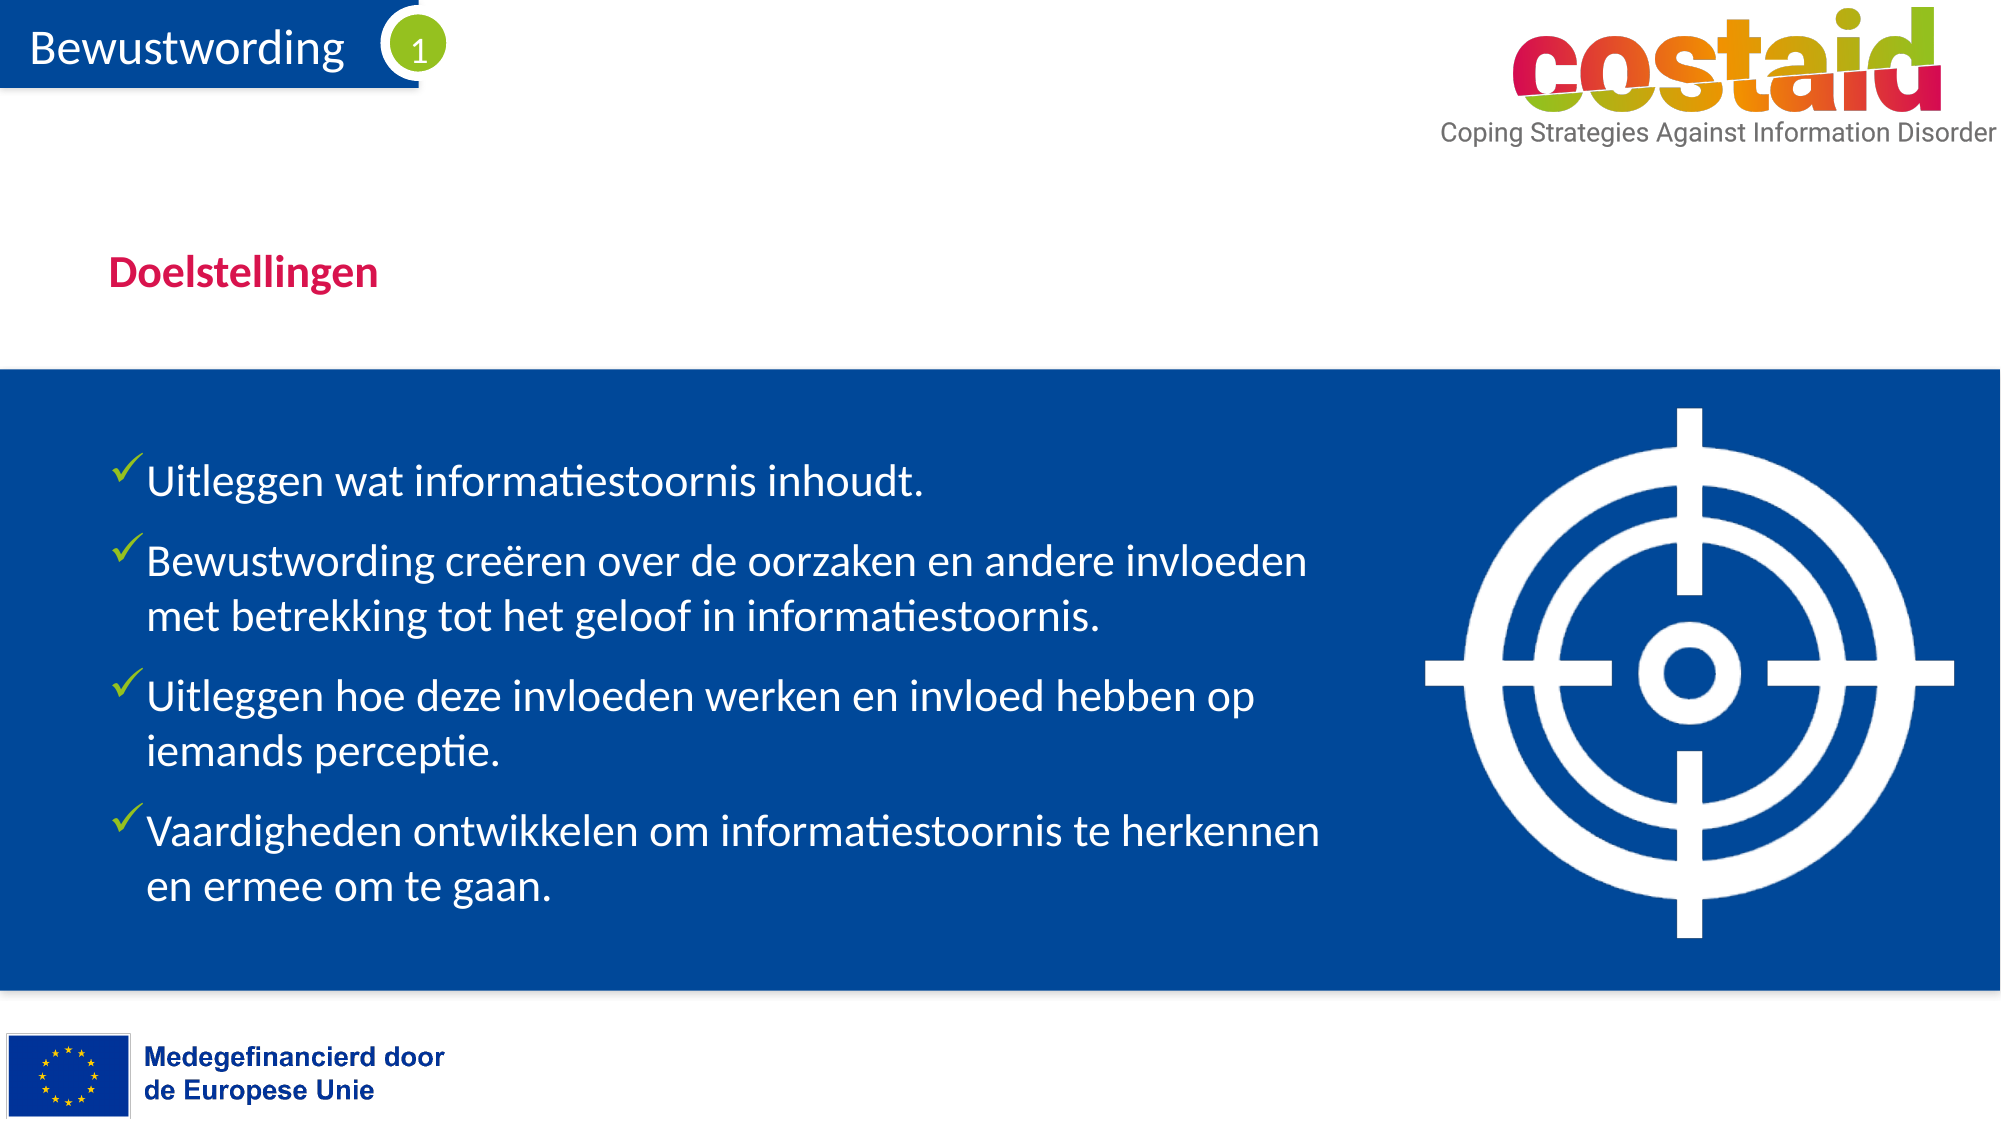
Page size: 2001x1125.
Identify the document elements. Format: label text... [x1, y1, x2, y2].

title Doelstellingen [93, 221, 1819, 324]
picture [1379, 363, 2000, 984]
picture [1441, 7, 1997, 147]
picture [2, 1029, 462, 1123]
list Uitleggen wat informatiestoornis inhoudt. Bewustwording creëren over de oorzaken en andere invloeden met betrekking tot het geloof in informatiestoornis. Uitleggen hoe deze invloeden werken en invloed hebben op iemands perceptie. Vaardigheden ontwikkelen om informatiestoornis te herkennen en ermee om te gaan. [93, 443, 1379, 952]
